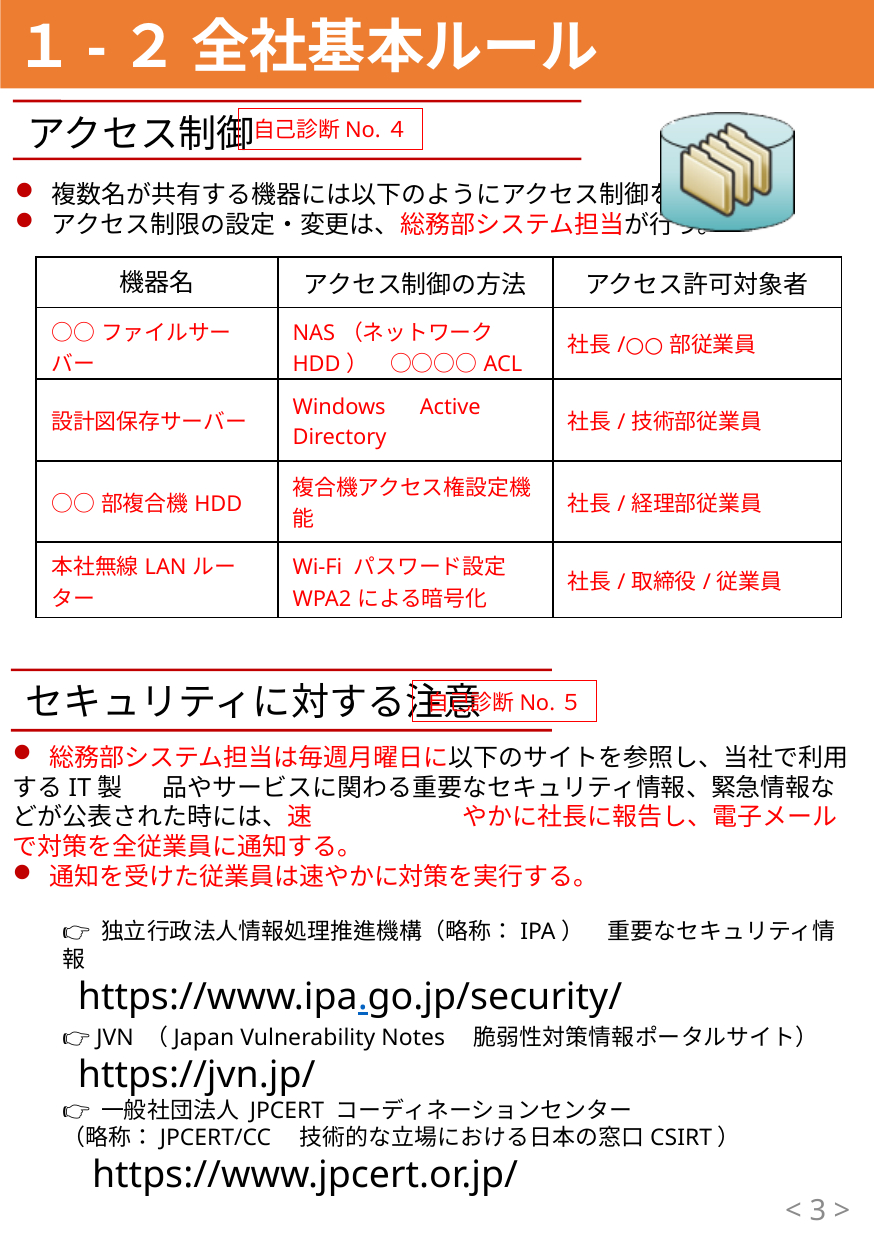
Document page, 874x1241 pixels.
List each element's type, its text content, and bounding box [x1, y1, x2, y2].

picture [660, 112, 795, 232]
table_cell NAS（ネットワークHDD） ○○○○ACL [279, 308, 552, 378]
table_cell 設計図保存サーバー [37, 380, 277, 460]
table_cell 複合機アクセス権設定機能 [279, 462, 552, 541]
table_cell ○○部複合機HDD [37, 462, 277, 541]
text_box １-２ 全社基本ルール [0, 0, 874, 89]
table_cell 本社無線LANルーター [37, 543, 277, 617]
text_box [12, 101, 604, 163]
table_cell 社長/技術部従業員 [554, 380, 841, 460]
text_box 複数名が共有する機器には以下のようにアクセス制御を行う。 アクセス制限の設定・変更は、総務部システム担当が行う。 [0, 171, 874, 246]
slide_number < 2 > [767, 1181, 869, 1241]
table_cell Wi-Fi パスワード設定 WPA2による暗号化 [279, 543, 552, 617]
table_cell ○○ファイルサーバー [37, 308, 277, 378]
text_box 総務部システム担当は毎週月曜日に以下のサイトを参照し、当社で利用するIT製 品やサービスに関わる重要なセキュリティ情報、緊急情報などが公表された時には、速 やかに社長に報告し、電子メールで対策を全従業員に通知する。 通知を受けた従業員は速やかに対策を実行する。 [0, 733, 873, 899]
text_box 👉 独立行政法人情報処理推進機構（略称：IPA） 重要なセキュリティ情報 https://www.ipa.go.jp/security/ 👉 JVN （Japan Vulnerability Notes 脆弱性対策情報ポータルサイト） https://jvn.jp/ 👉 一般社団法人 JPCERT コーディネーションセンター （略称：JPCERT/CC 技術的な立場における日本の窓口CSIRT） https://www.jpcert.or.jp/ [33, 909, 851, 1238]
table_cell Windows Active Directory [279, 380, 552, 460]
table_cell 社長/○○部従業員 [554, 308, 841, 378]
table_header 機器名 [37, 258, 277, 307]
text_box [10, 669, 602, 732]
table_header アクセス許可対象者 [554, 258, 841, 307]
table_header アクセス制御の方法 [279, 258, 552, 307]
table_cell 社長/取締役/従業員 [554, 543, 841, 617]
table_cell 社長/経理部従業員 [554, 462, 841, 541]
